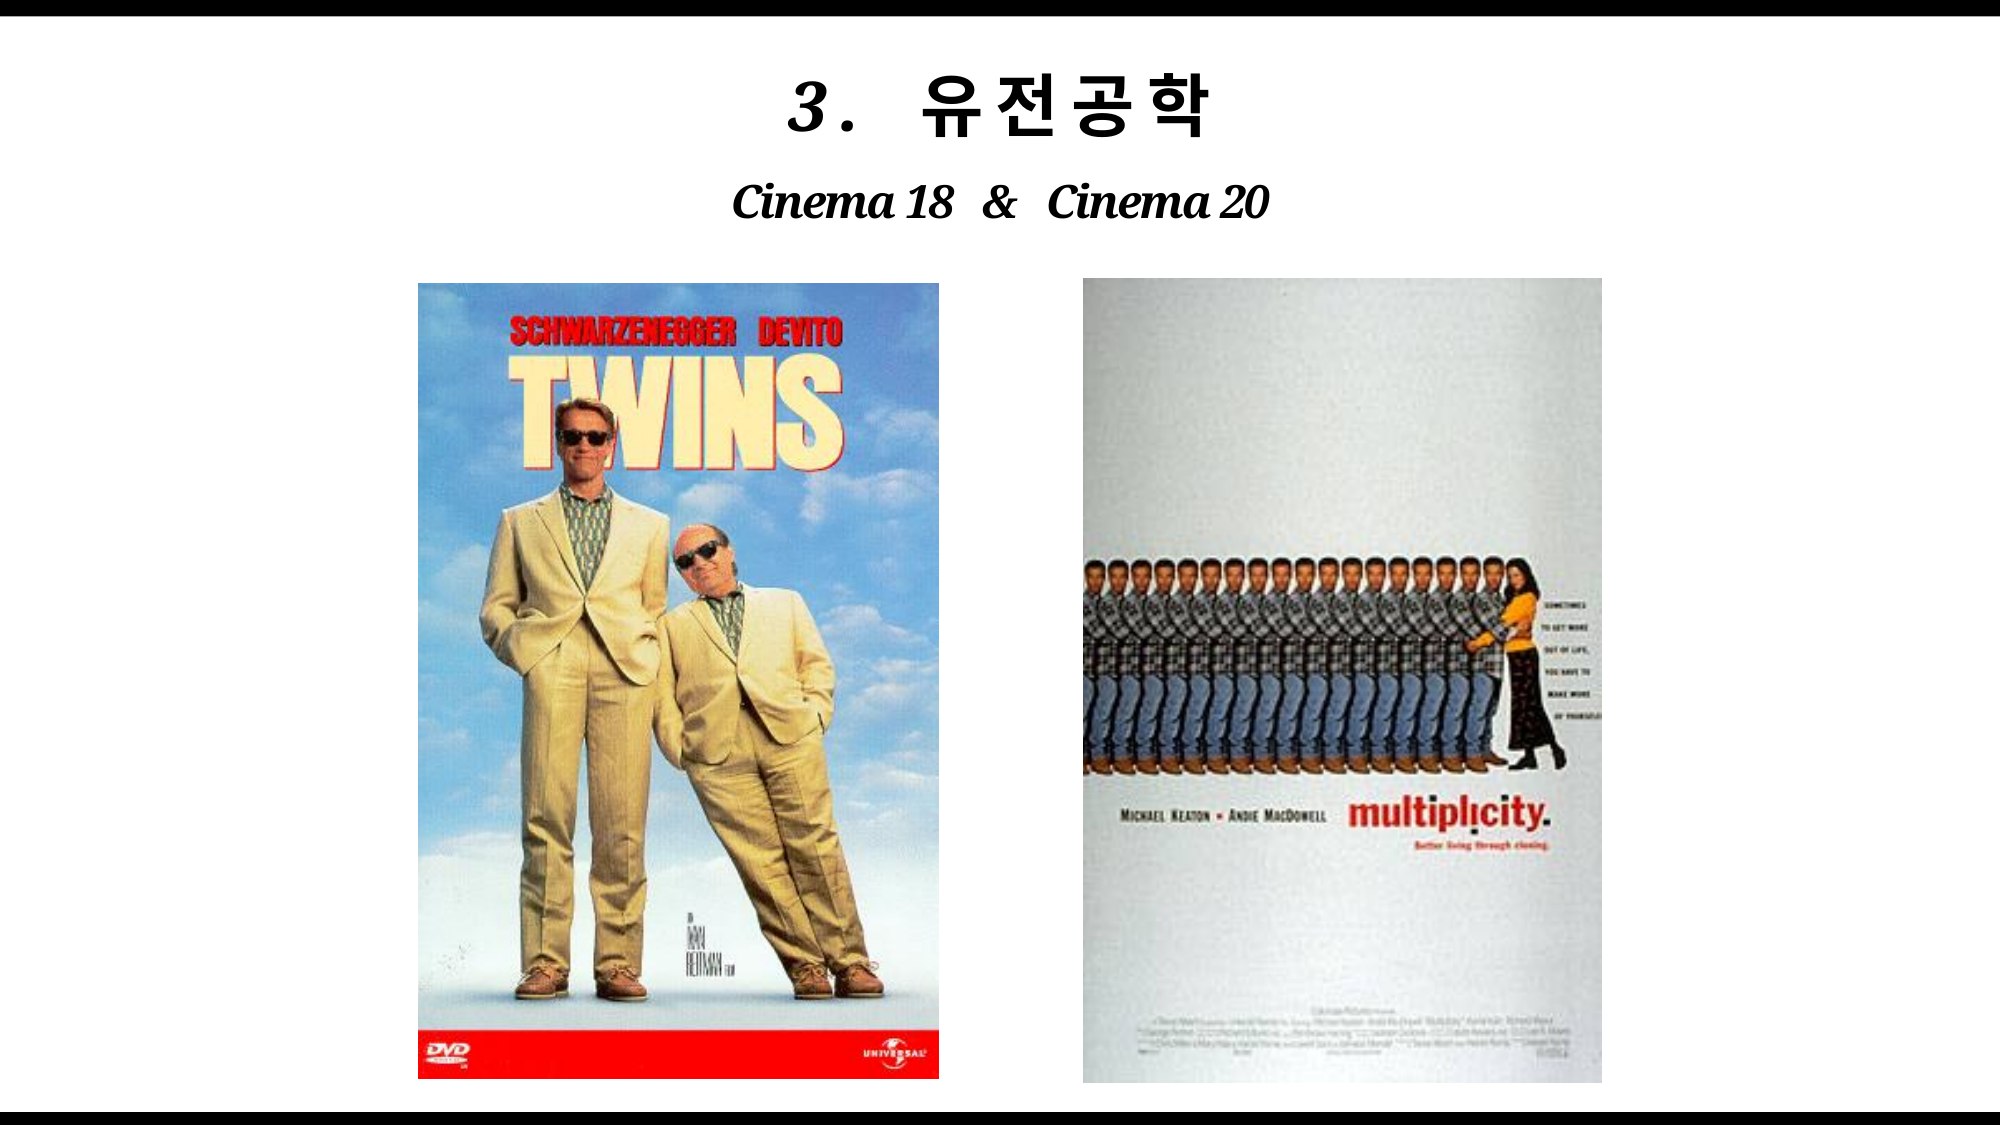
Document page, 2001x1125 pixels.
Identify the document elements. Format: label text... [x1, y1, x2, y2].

picture [418, 283, 939, 1079]
text_box 3. 유전공학 [0, 55, 2000, 153]
text_box [0, 0, 2000, 17]
text_box [0, 1111, 2000, 1125]
picture [1082, 278, 1602, 1083]
text_box Cinema 18 & Cinema 20 [0, 164, 2000, 235]
